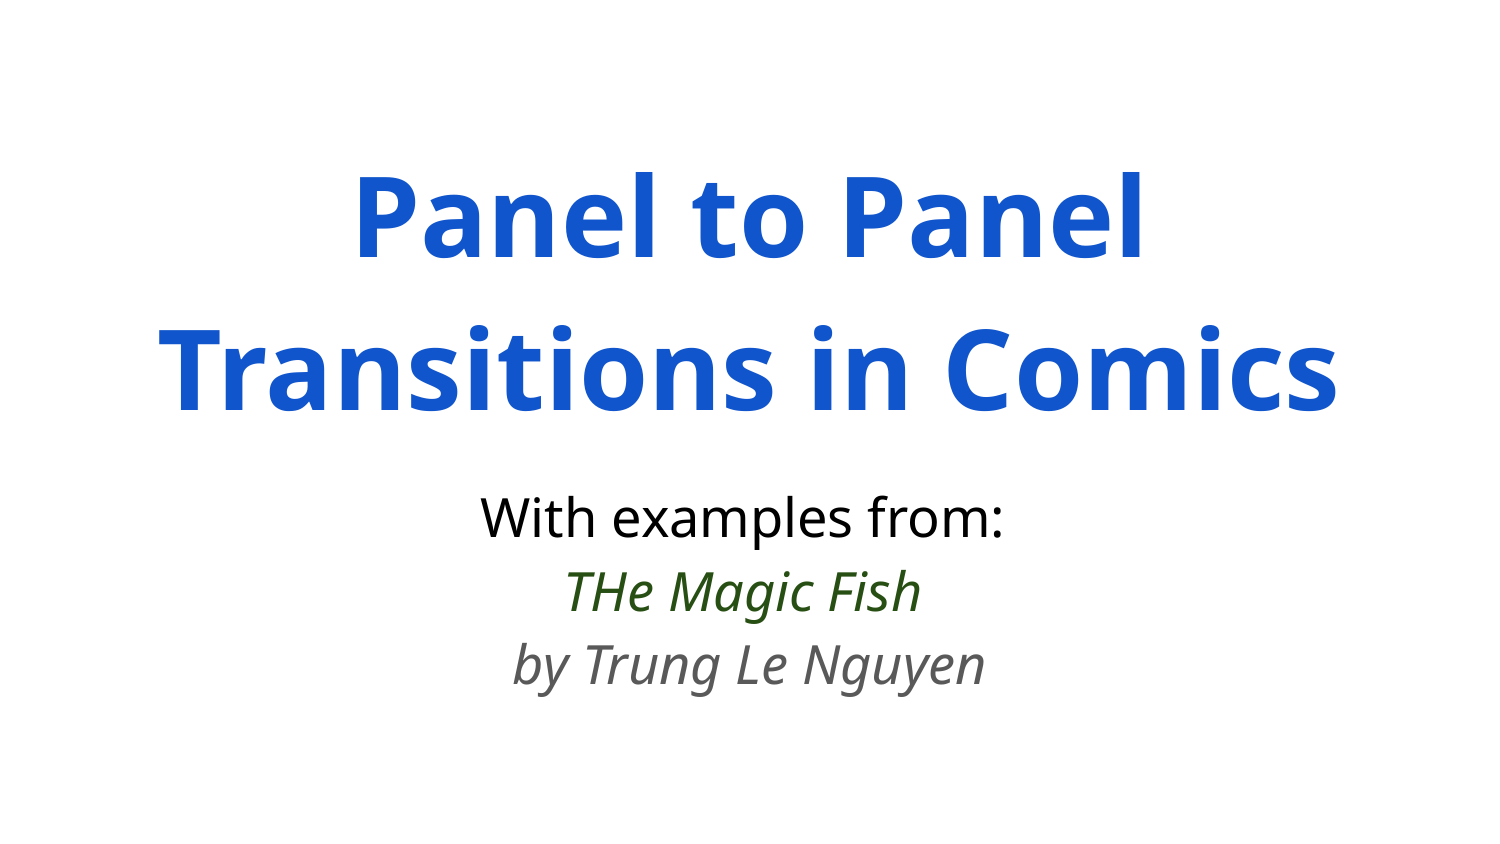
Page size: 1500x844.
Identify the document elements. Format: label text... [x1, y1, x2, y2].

subtitle With examples from: THe Magic Fish by Trung Le Nguyen [51, 464, 1449, 718]
title Panel to Panel Transitions in Comics [51, 122, 1449, 459]
